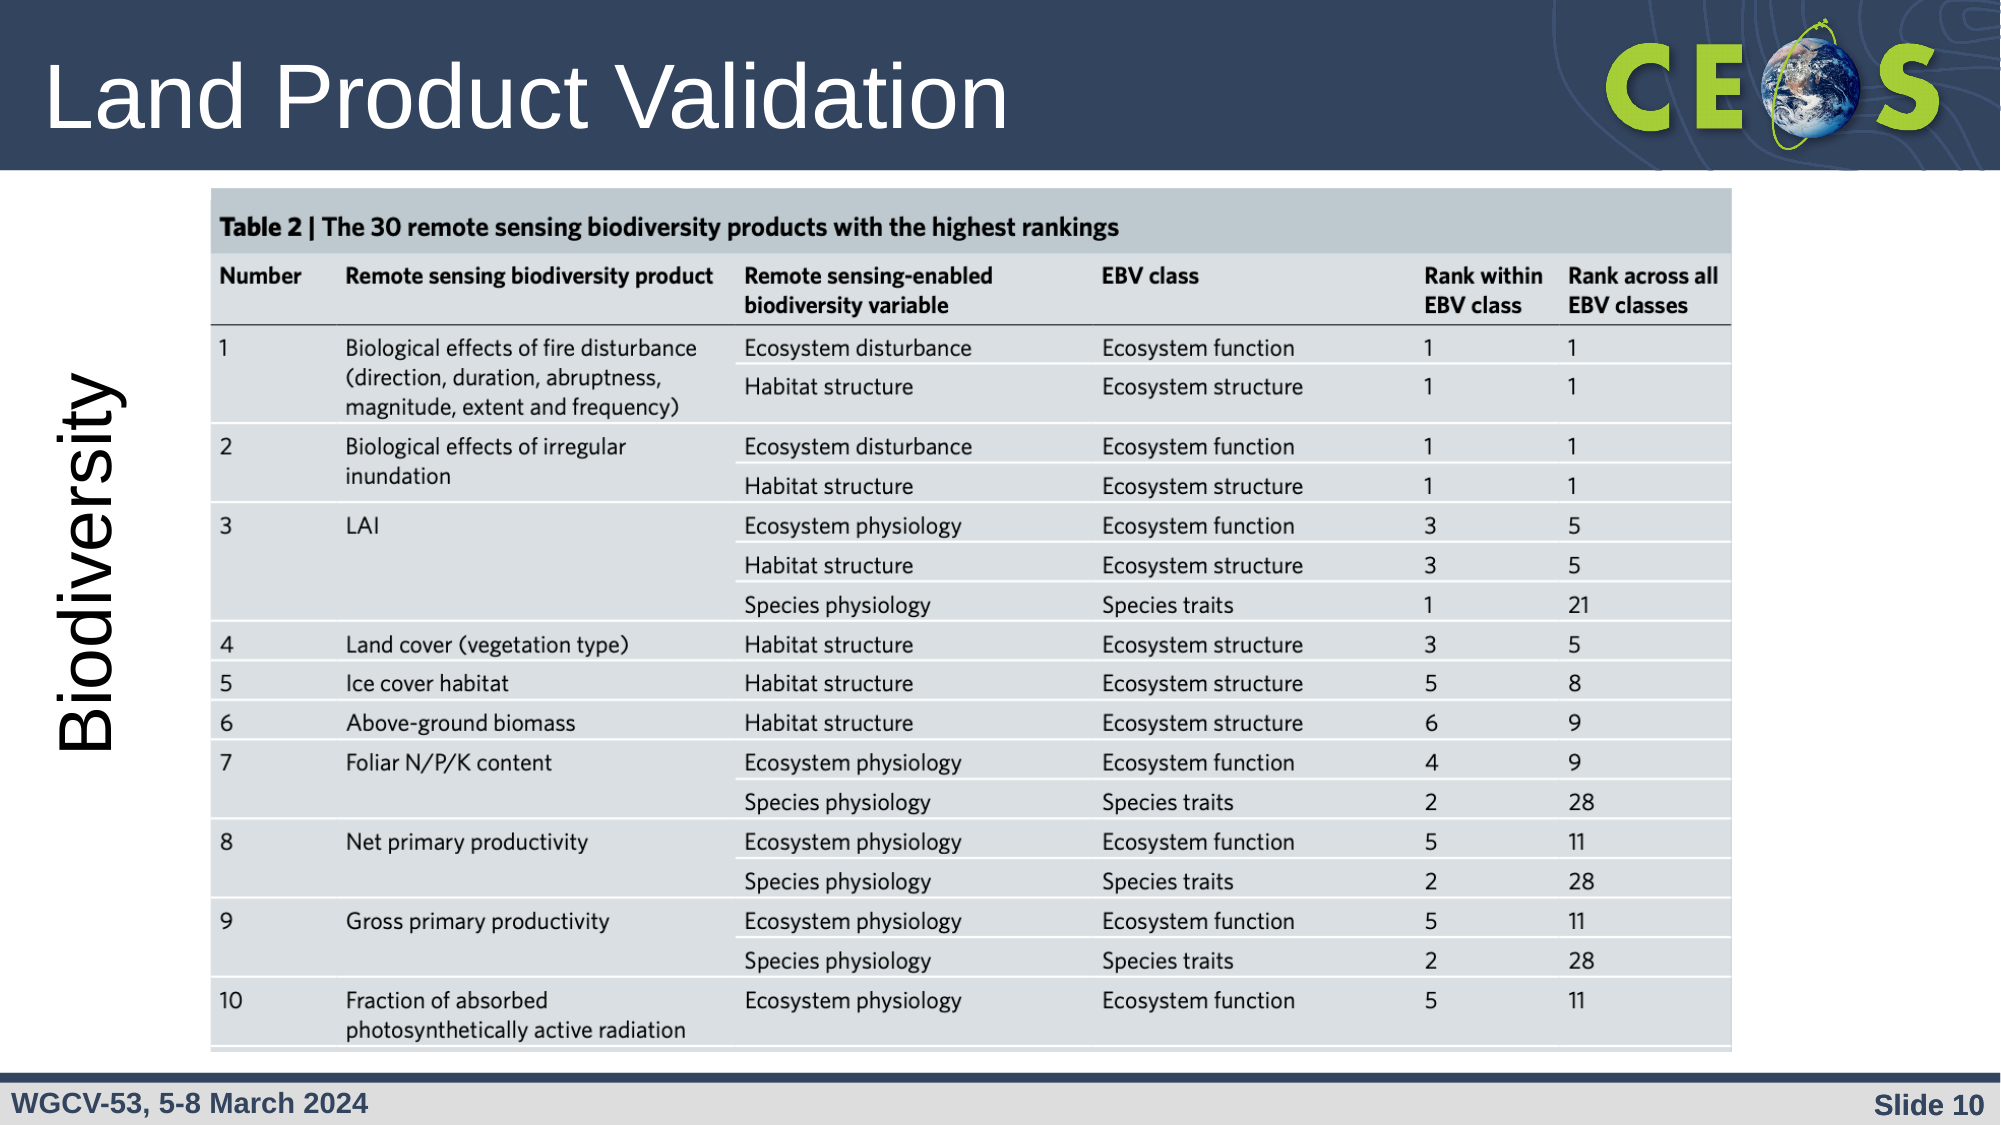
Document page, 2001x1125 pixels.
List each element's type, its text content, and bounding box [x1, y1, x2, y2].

picture [1606, 18, 1939, 150]
title Land Product Validation [28, 28, 1569, 157]
picture [203, 179, 1744, 1052]
text_box Biodiversity [28, 264, 134, 772]
text_box Slide 10 [1683, 1078, 2000, 1125]
